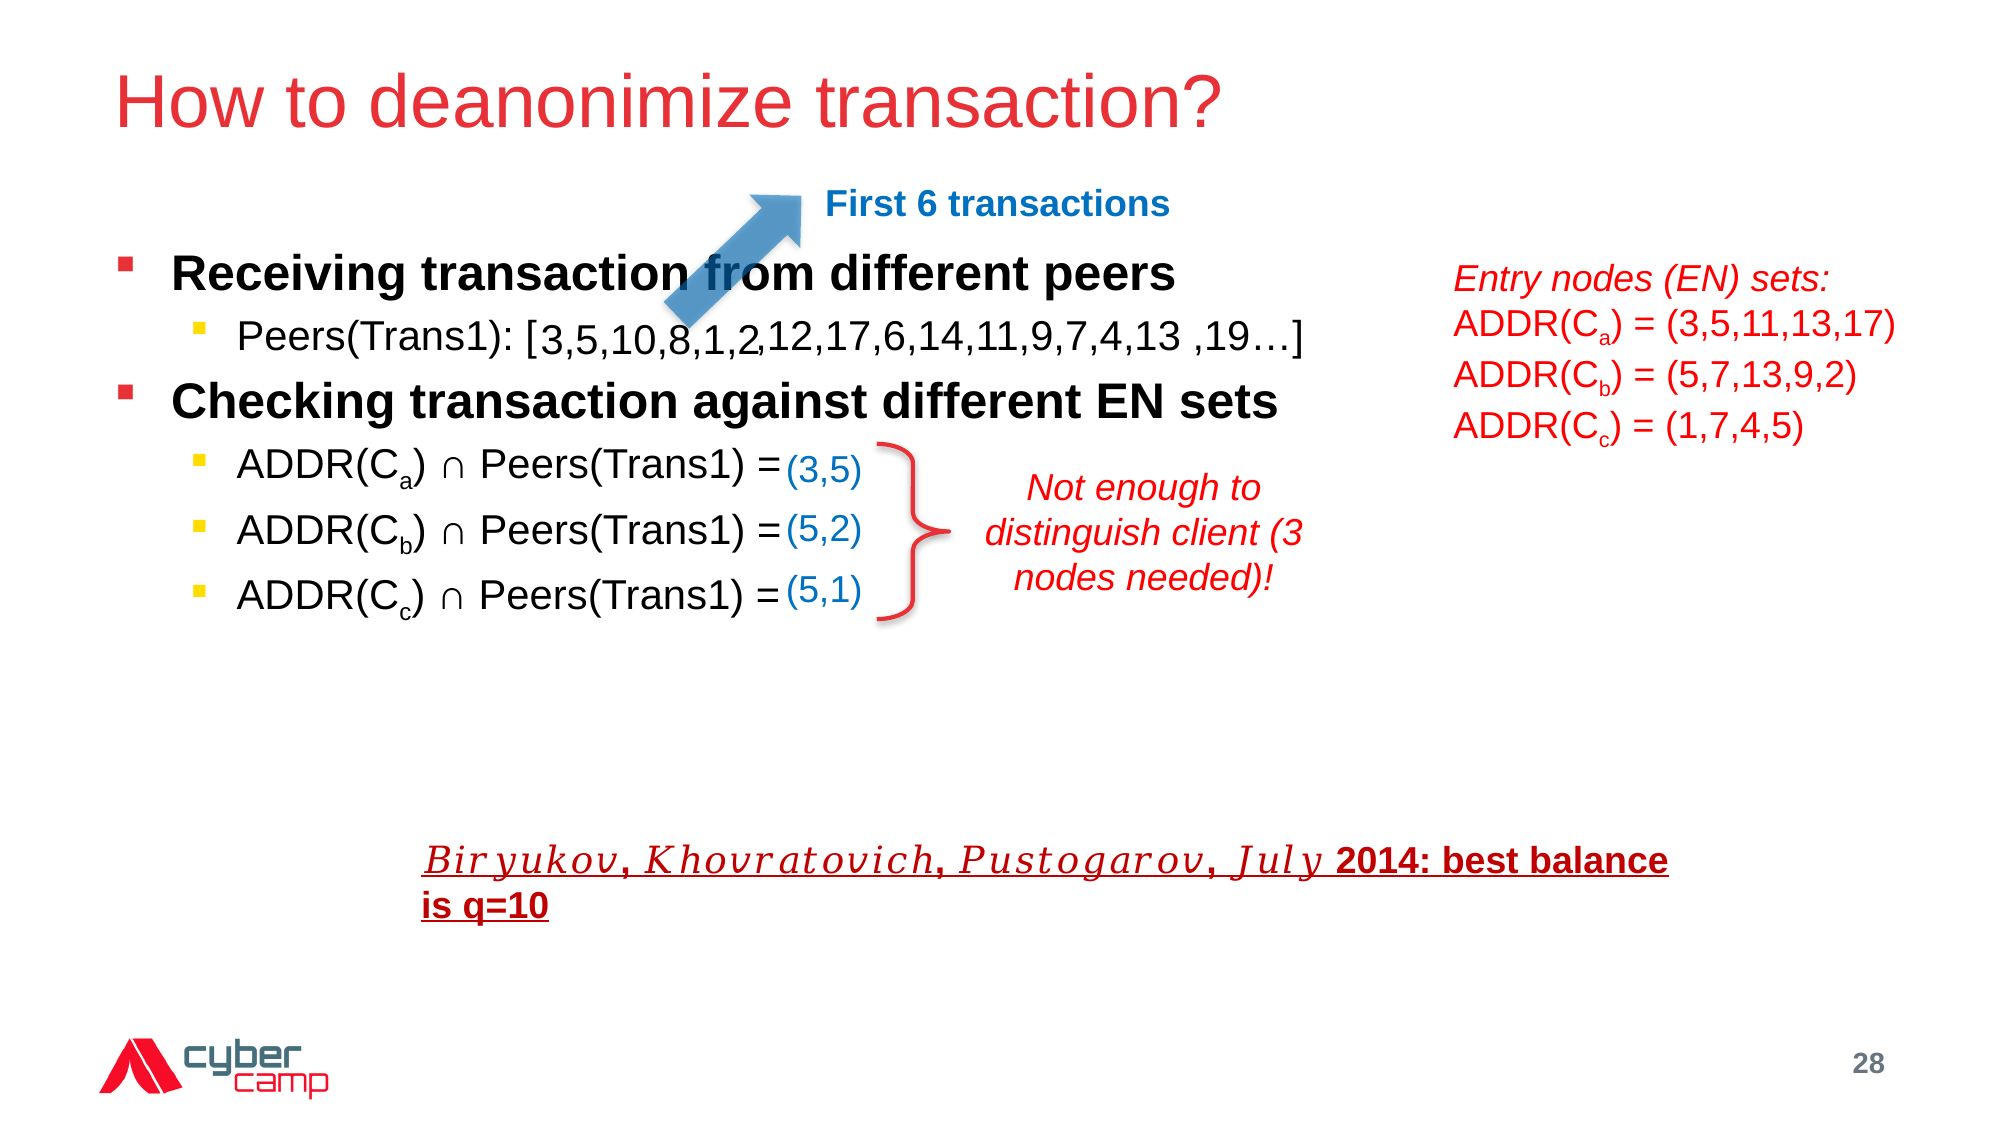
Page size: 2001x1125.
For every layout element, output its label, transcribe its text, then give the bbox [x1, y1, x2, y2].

text_box 3,5,10,8,1,2 [525, 305, 776, 371]
picture [99, 1030, 368, 1108]
text_box [876, 617, 900, 622]
text_box Entry nodes (EN) sets: ADDR(Ca) = (3,5,11,13,17) ADDR(Cb) = (5,7,13,9,2) ADDR(Cc) = (1,7,4,5) [1363, 246, 1959, 505]
title How to deanonimize transaction? [99, 45, 1900, 217]
text_box Not enough to distinguish client (3 nodes needed)! [1000, 455, 1343, 605]
text_box First 6 transactions [810, 171, 1229, 232]
slide_number 28 [1761, 1031, 1900, 1093]
text_box (5,1) [771, 557, 1000, 617]
text_box 𝐵𝑖𝑟𝑦𝑢𝑘𝑜𝑣, 𝐾ℎ𝑜𝑣𝑟𝑎𝑡𝑜𝑣𝑖𝑐ℎ, 𝑃𝑢𝑠𝑡𝑜𝑔𝑎𝑟𝑜𝑣, 𝐽𝑢𝑙𝑦 2014: best balance is q=10 [406, 828, 1716, 933]
list Receiving transaction from different peers Peers(Trans1): [ ,12,17,6,14,11,9,7,4,13 ,19…] Checking transaction against different EN sets ADDR(Ca) ∩ Peers(Trans1) = ADDR(Cb) ∩ Peers(Trans1) = ADDR(Cc) ∩ Peers(Trans1) = [99, 233, 1900, 1005]
text_box (5,2) [771, 496, 1000, 557]
text_box (3,5) [771, 437, 1103, 498]
text_box [663, 193, 803, 330]
